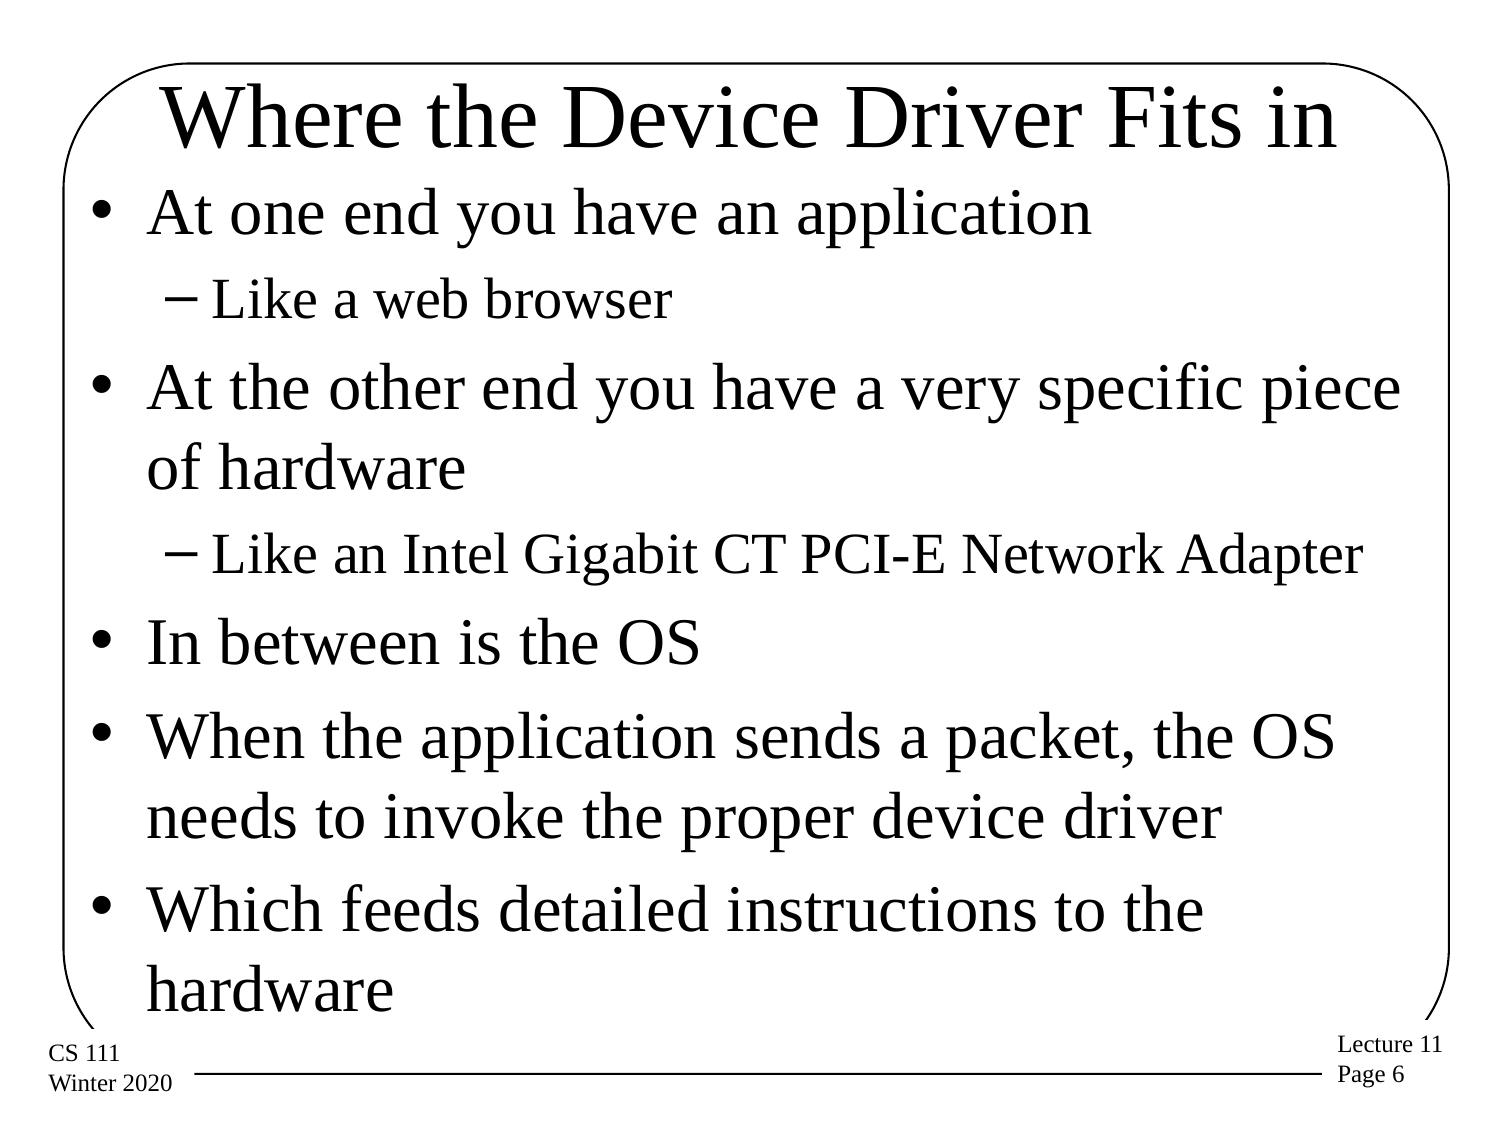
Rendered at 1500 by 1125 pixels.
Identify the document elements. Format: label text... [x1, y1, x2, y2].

title Where the Device Driver Fits in [74, 16, 1426, 160]
list At one end you have an application Like a web browser At the other end you have a very specific piece of hardware Like an Intel Gigabit CT PCI-E Network Adapter In between is the OS When the application sends a packet, the OS needs to invoke the proper device driver Which feeds detailed instructions to the hardware [74, 160, 1426, 904]
